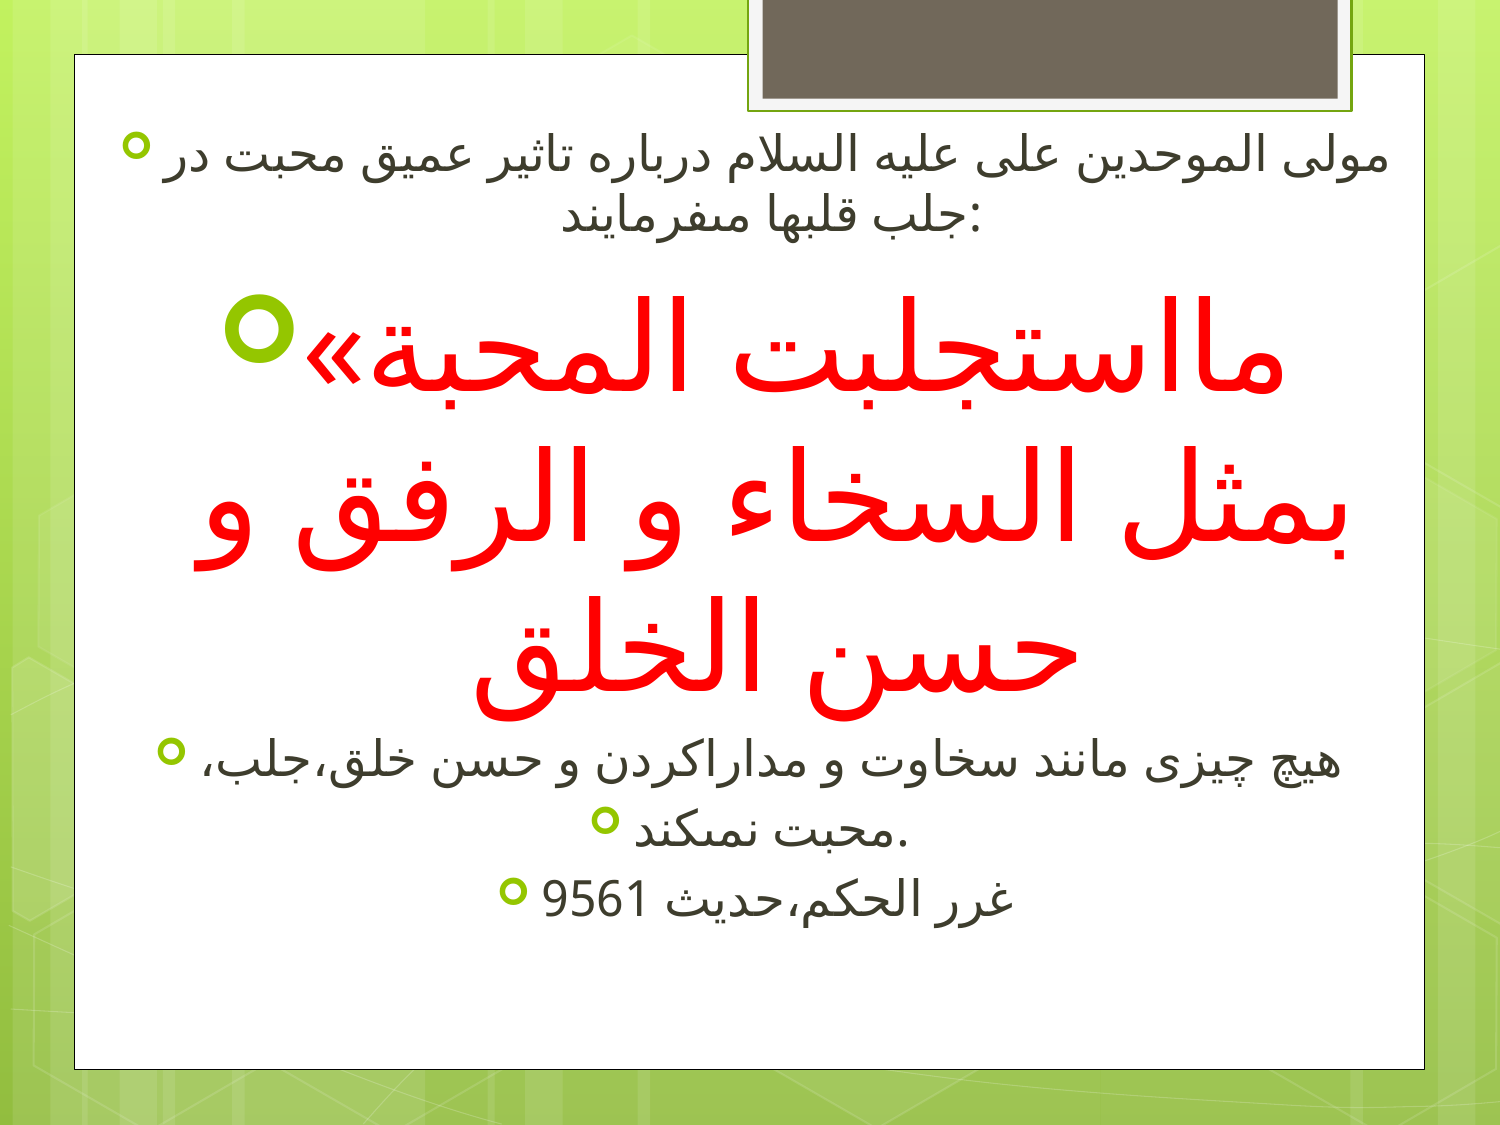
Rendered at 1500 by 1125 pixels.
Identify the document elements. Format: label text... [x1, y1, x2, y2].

list مولى الموحدين على عليه السلام درباره تاثير عميق محبت در جلب قلبها مى‏فرمايند: «مااستجلبت المحبة بمثل السخاء و الرفق و حسن الخلق ،هيچ چيزى مانند سخاوت و مداراكردن و حسن خلق،جلب محبت نمى‏كند. غرر الحكم،حديث 9561 [75, 113, 1425, 1005]
